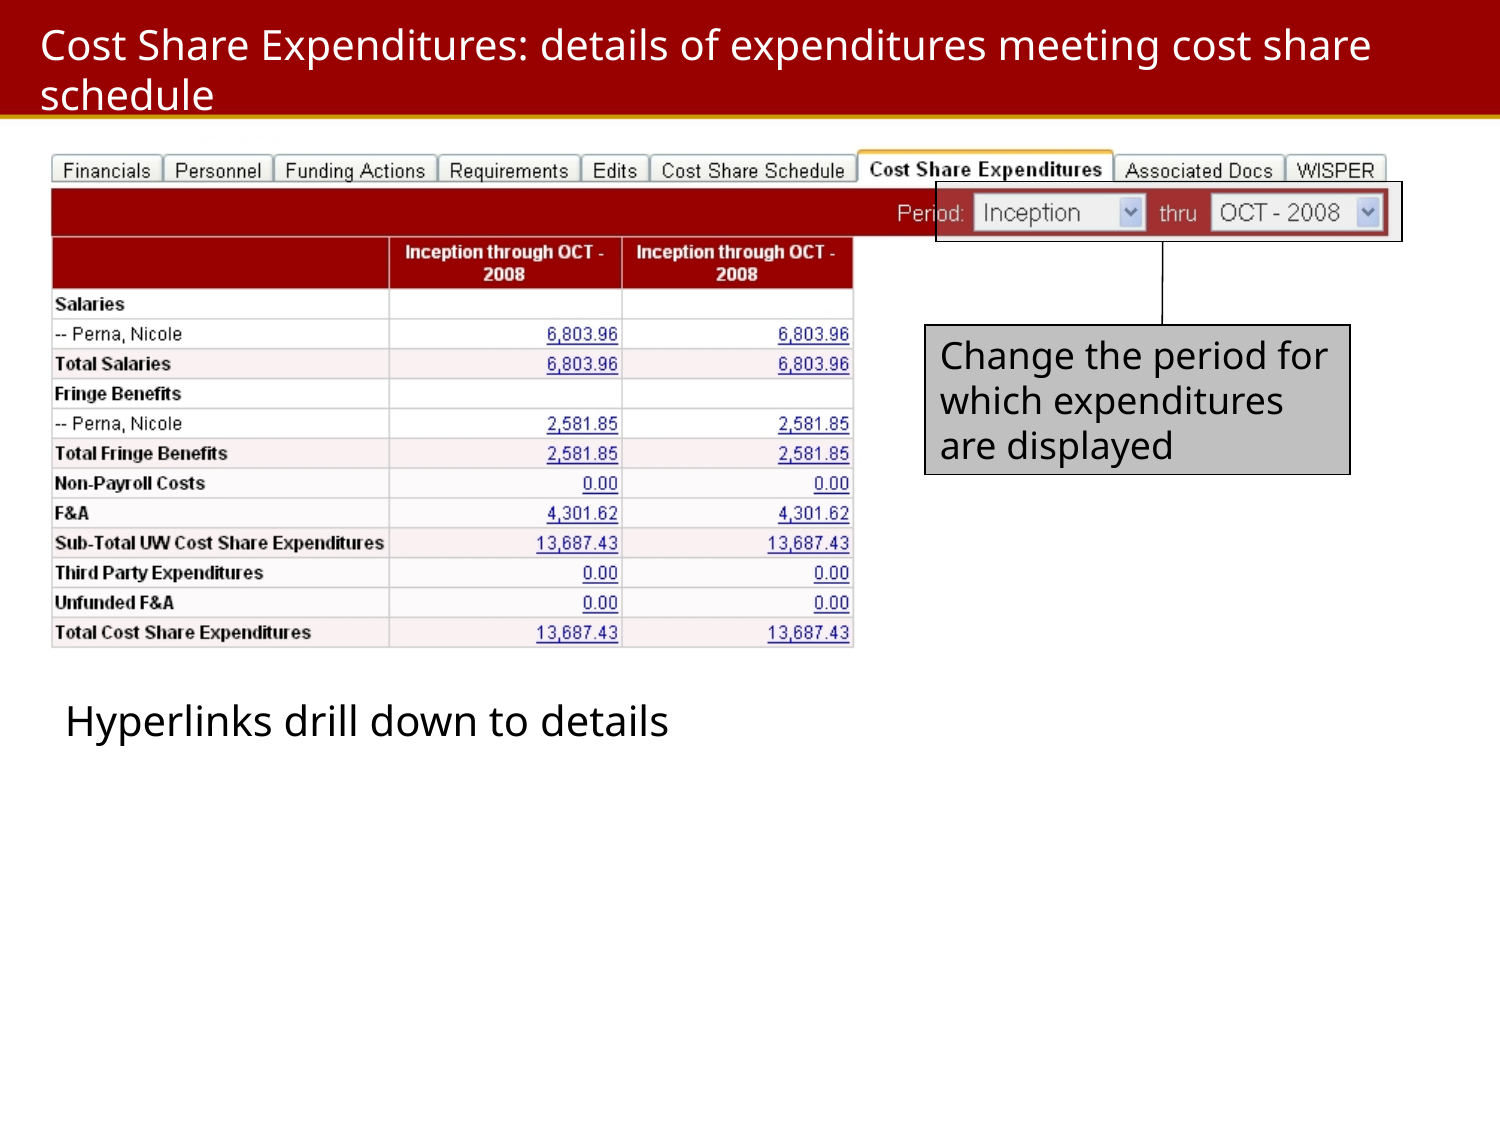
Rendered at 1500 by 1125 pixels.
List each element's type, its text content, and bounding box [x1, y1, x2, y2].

text_box Hyperlinks drill down to details [49, 687, 1250, 753]
picture [0, 0, 1500, 1125]
title Cost Share Expenditures: details of expenditures meeting cost share schedule [24, 24, 1400, 113]
